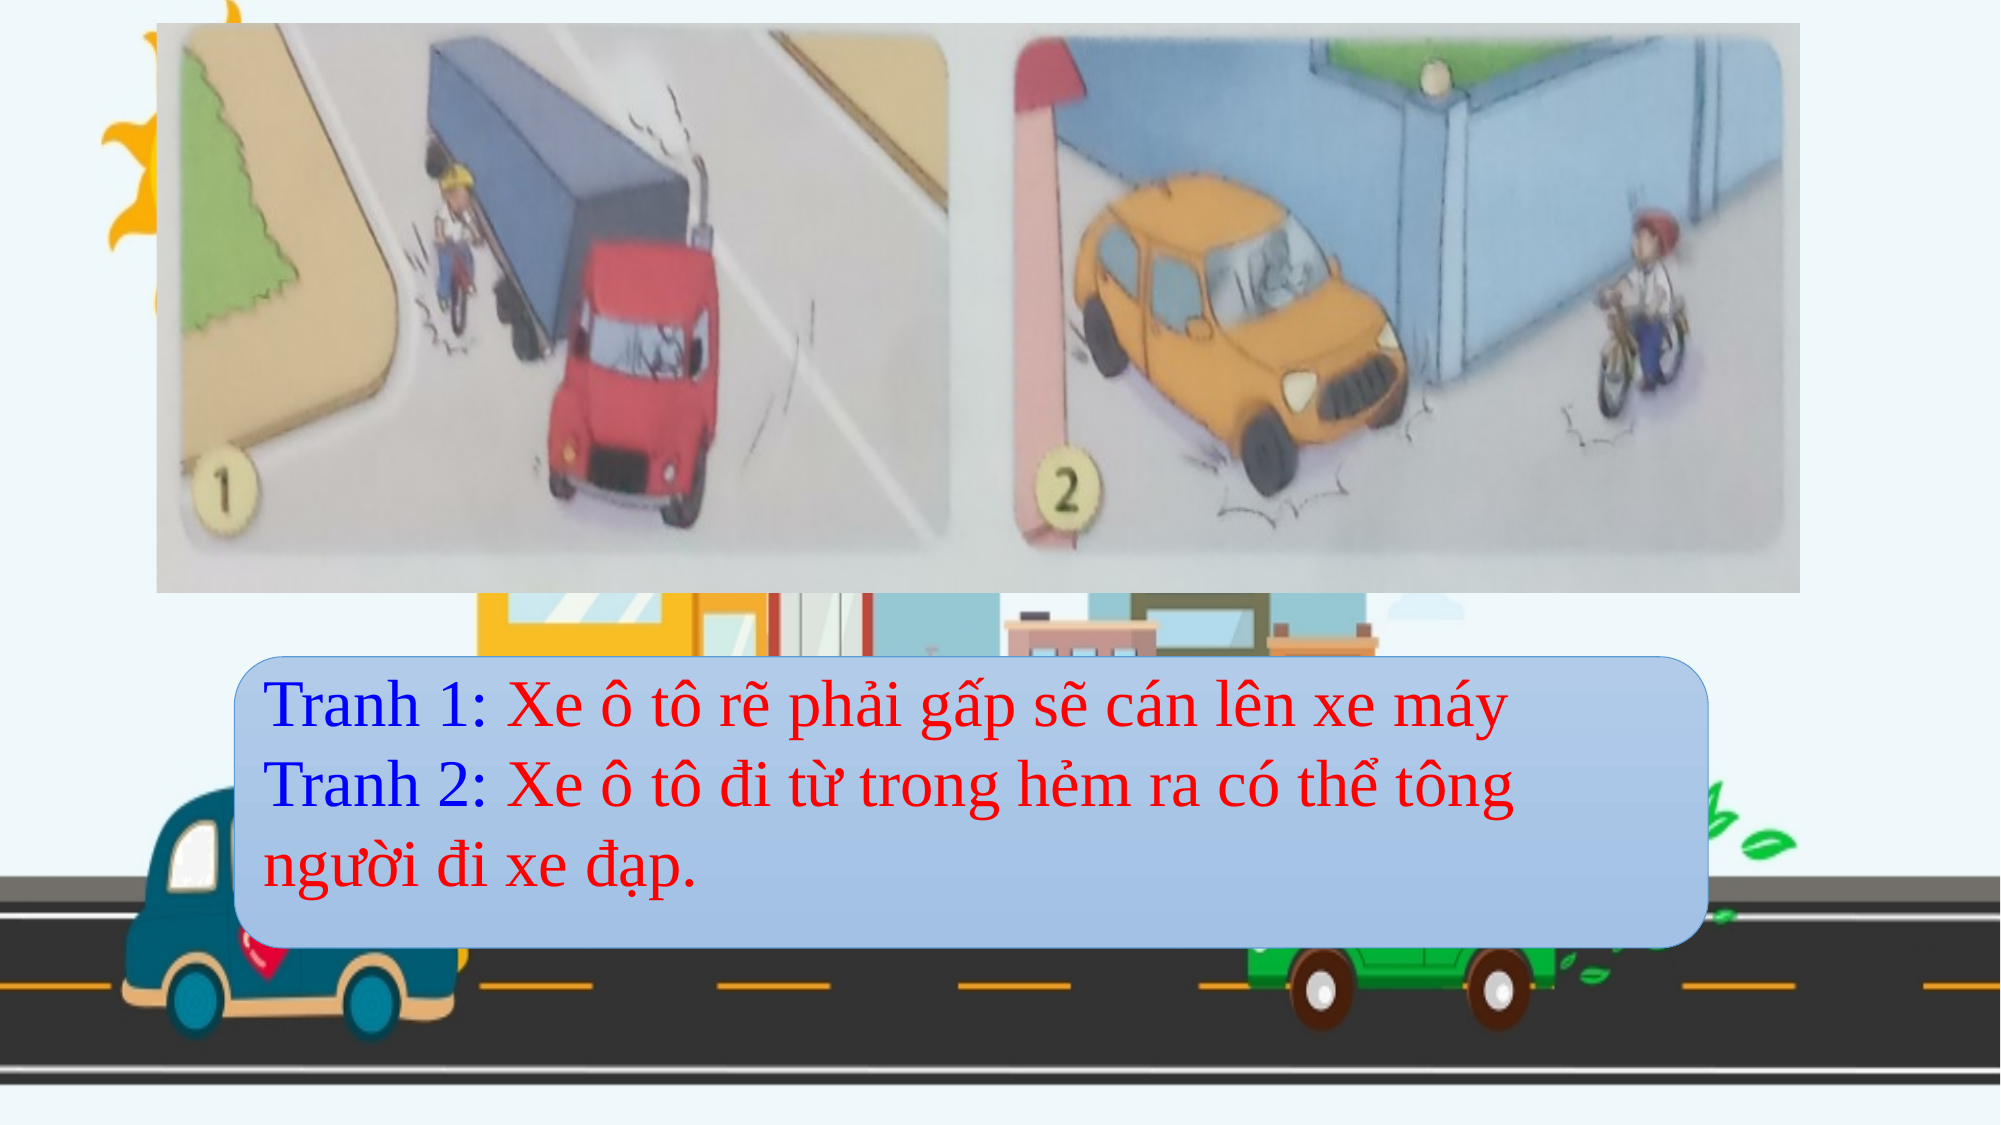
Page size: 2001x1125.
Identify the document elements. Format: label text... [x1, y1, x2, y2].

text_box Tranh 1: Xe ô tô rẽ phải gấp sẽ cán lên xe máy Tranh 2: Xe ô tô đi từ trong hẻm ra có thể tông người đi xe đạp. [233, 656, 1709, 949]
picture [0, 0, 2001, 1125]
